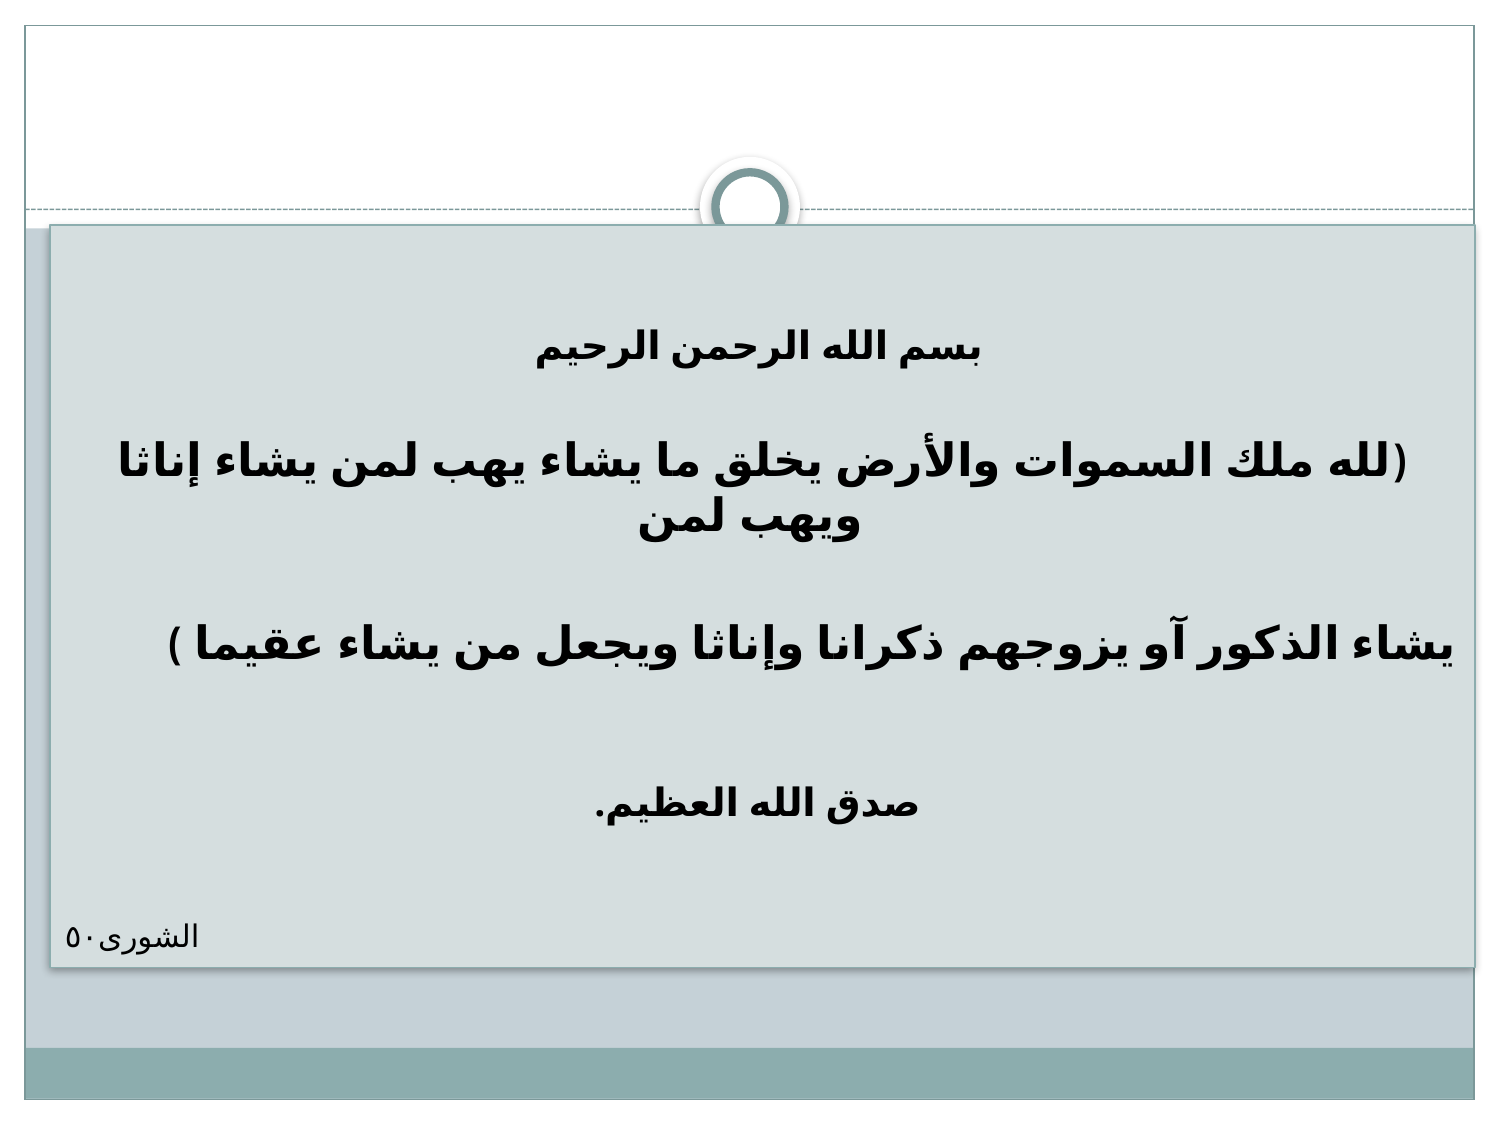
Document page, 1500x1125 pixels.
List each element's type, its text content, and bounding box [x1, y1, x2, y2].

list بسم الله الرحمن الرحيم (لله ملك السموات والأرض يخلق ما يشاء يهب لمن يشاء إناثا ويهب لمن يشاء الذكور آو يزوجهم ذكرانا وإناثا ويجعل من يشاء عقيما ) صدق الله العظيم. الشورى٥٠ [49, 224, 1476, 968]
